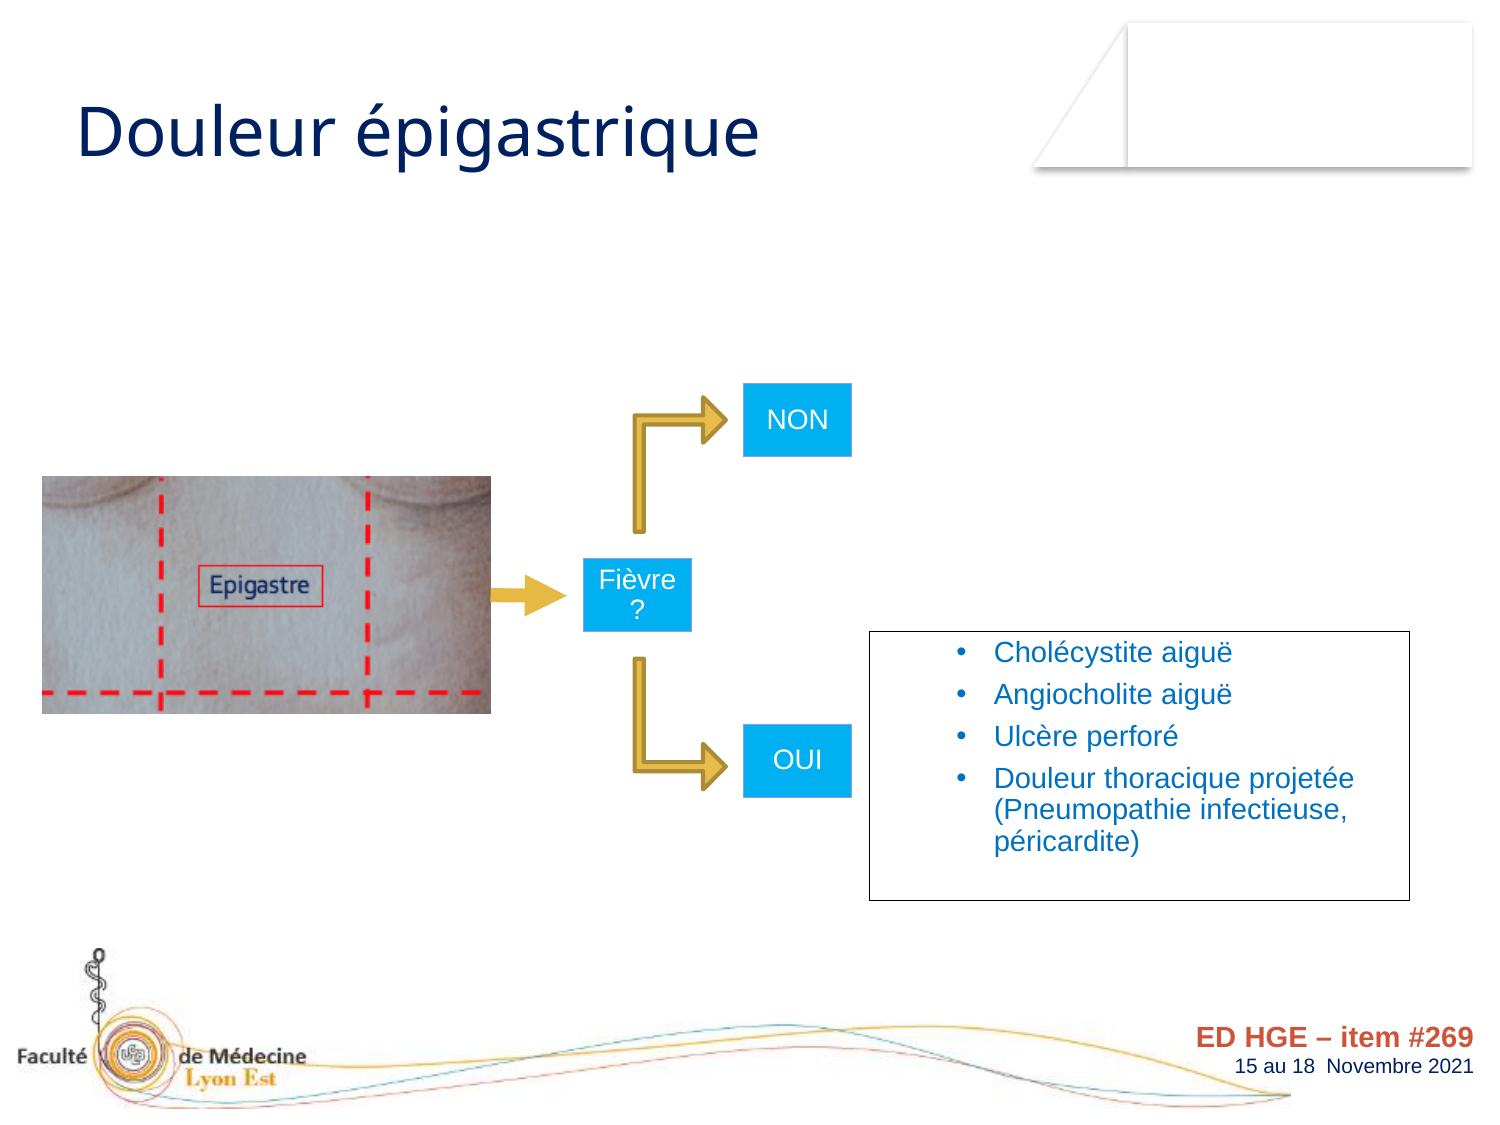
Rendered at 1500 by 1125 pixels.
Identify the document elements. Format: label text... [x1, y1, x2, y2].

text_box Cholécystite aiguë Angiocholite aiguë Ulcère perforé Douleur thoracique projetée (Pneumopathie infectieuse, péricardite) [869, 631, 1410, 901]
picture [41, 476, 491, 715]
text_box OUI [743, 724, 852, 798]
picture [17, 948, 1291, 1109]
text_box [632, 656, 728, 792]
text_box NON [743, 383, 852, 457]
text_box Fièvre ? [583, 558, 692, 632]
text_box [632, 395, 728, 534]
title Douleur épigastrique [60, 80, 1355, 244]
